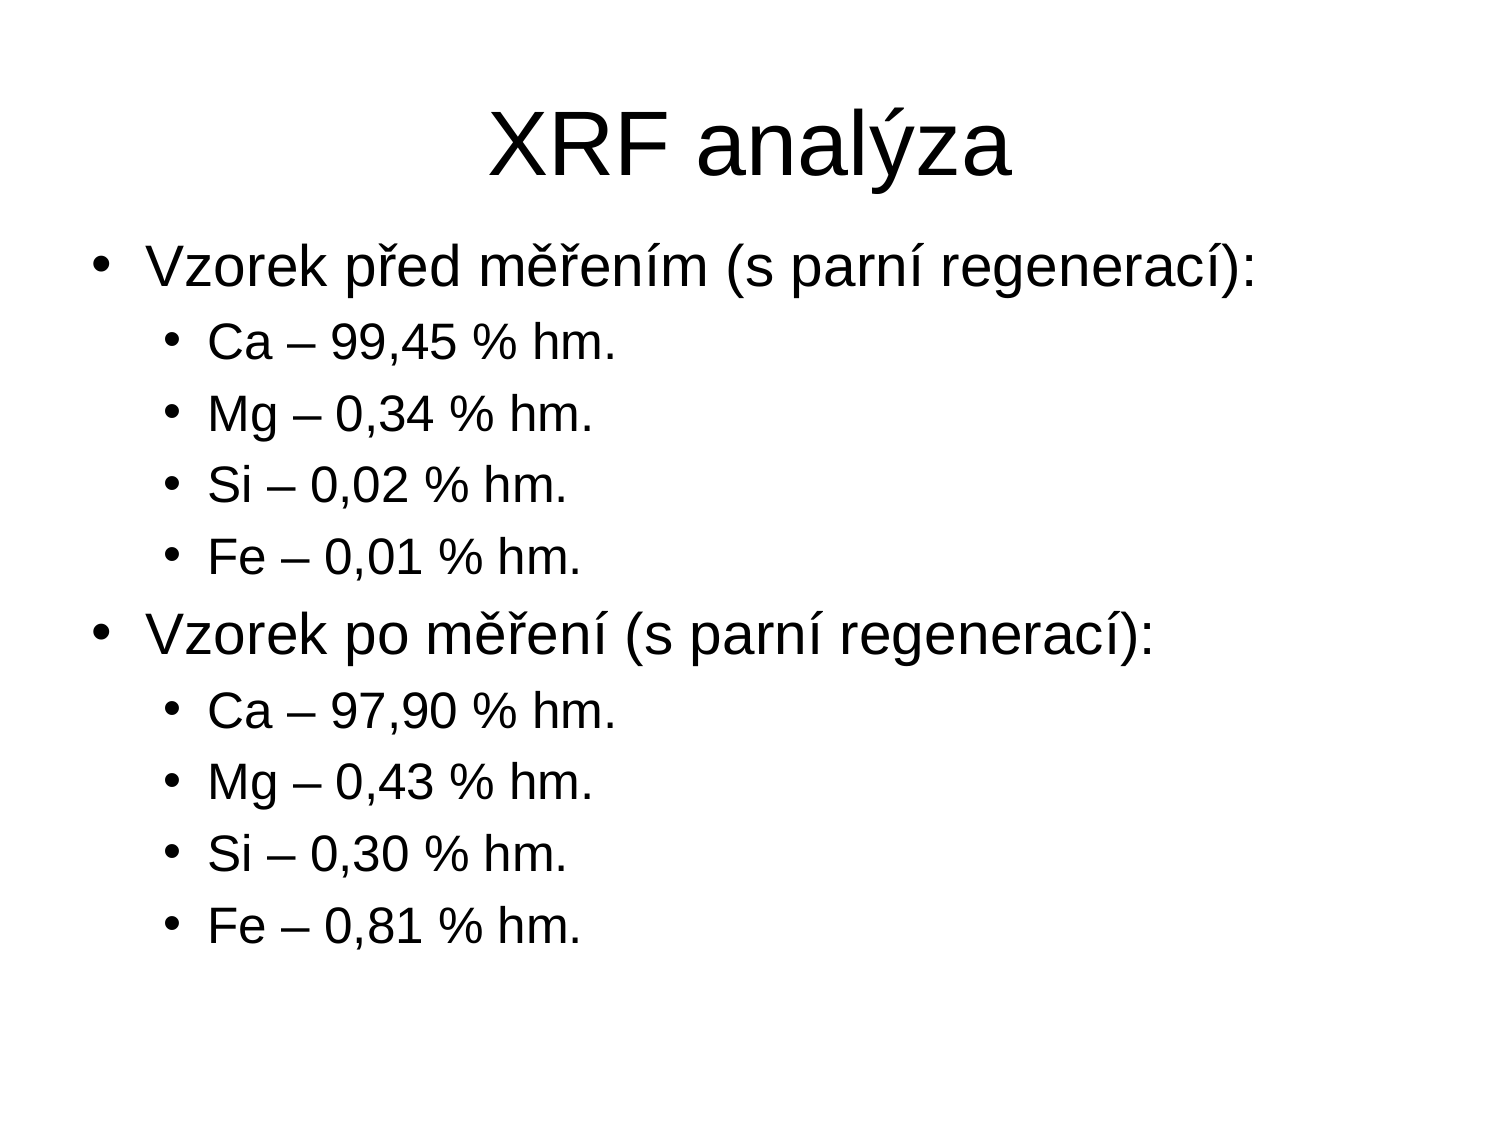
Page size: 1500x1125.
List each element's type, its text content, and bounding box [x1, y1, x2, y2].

list Vzorek před měřením (s parní regenerací): Ca – 99,45 % hm. Mg – 0,34 % hm. Si – 0,02 % hm. Fe – 0,01 % hm. Vzorek po měření (s parní regenerací): Ca – 97,90 % hm. Mg – 0,43 % hm. Si – 0,30 % hm. Fe – 0,81 % hm. [76, 219, 1427, 963]
title XRF analýza [75, 45, 1425, 233]
